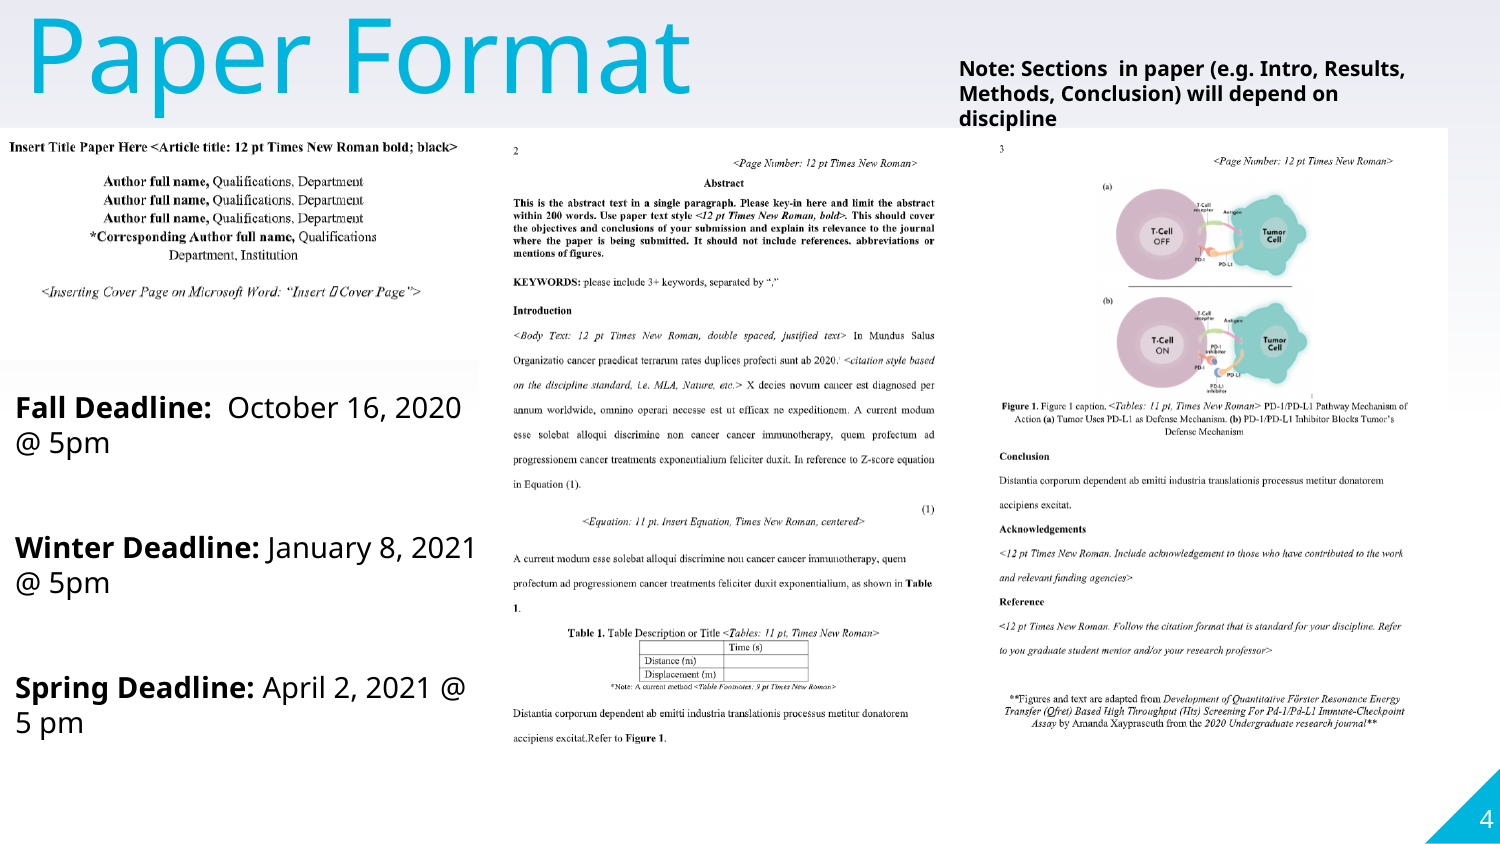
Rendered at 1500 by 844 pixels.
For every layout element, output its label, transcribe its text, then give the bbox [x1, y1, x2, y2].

slide_number 4 [1418, 760, 1494, 838]
picture [0, 127, 1448, 801]
text_box Fall Deadline: October 16, 2020 @ 5pm Winter Deadline: January 8, 2021 @ 5pm Spring Deadline: April 2, 2021 @ 5 pm [0, 374, 474, 801]
title Paper Format [24, 0, 819, 114]
text_box Note: Sections in paper (e.g. Intro, Results, Methods, Conclusion) will depend on discipline [943, 40, 1448, 128]
